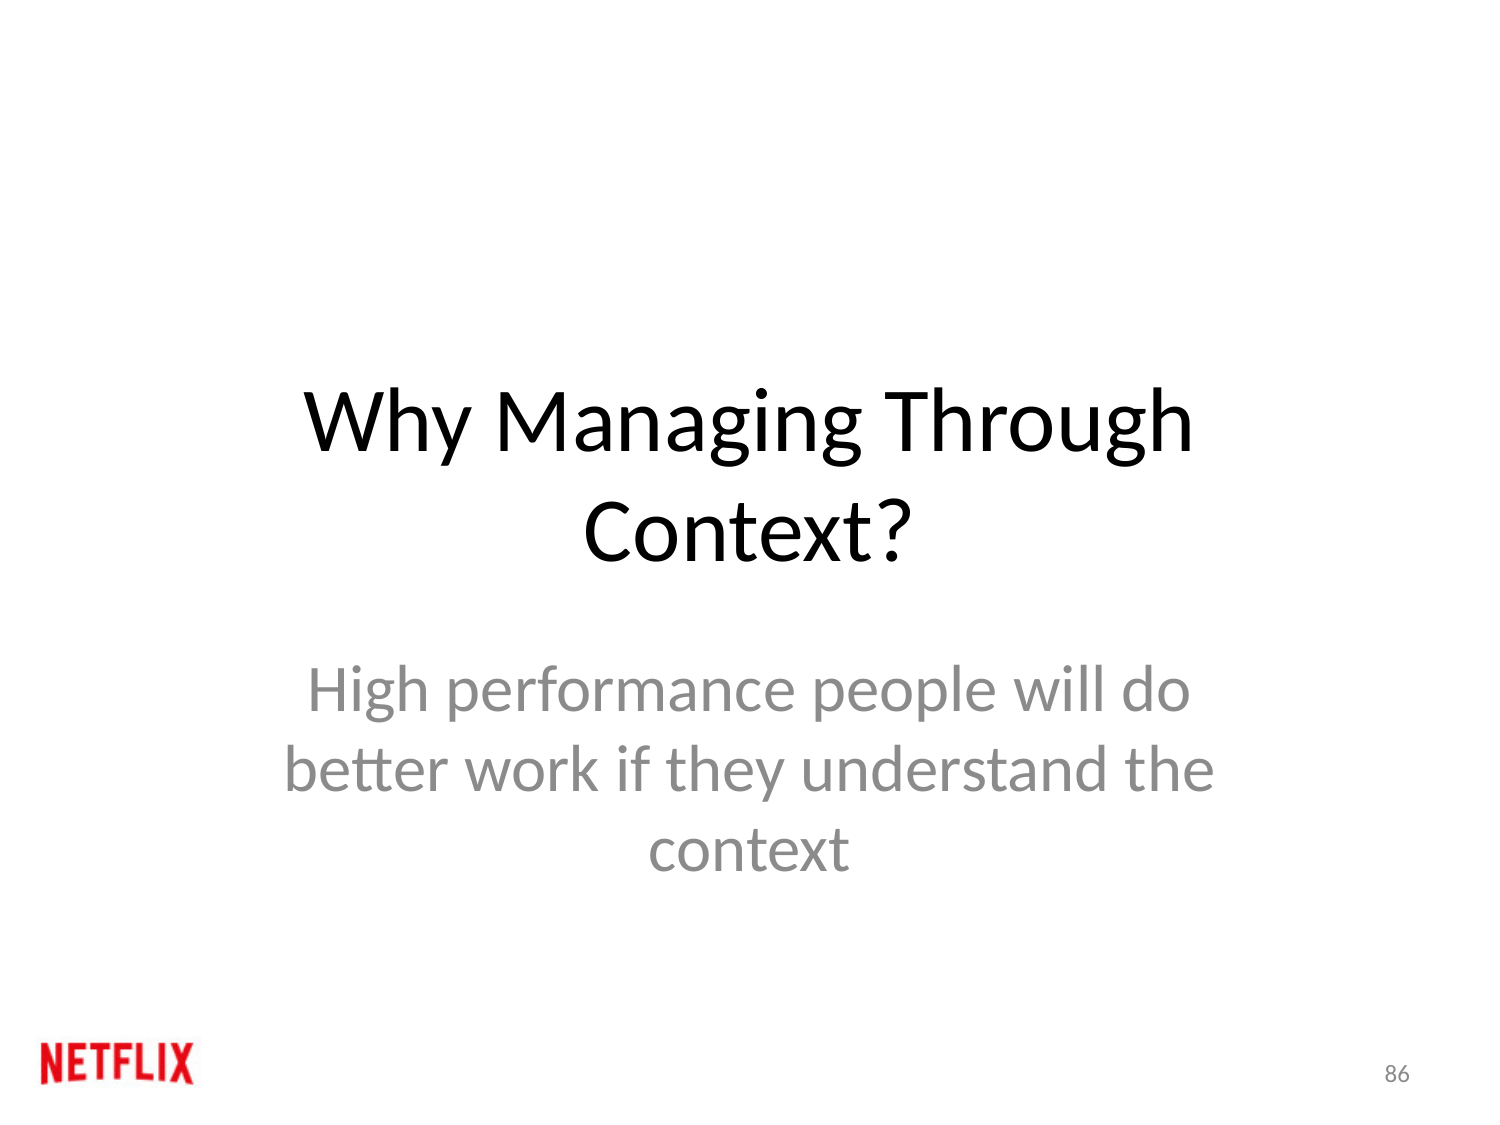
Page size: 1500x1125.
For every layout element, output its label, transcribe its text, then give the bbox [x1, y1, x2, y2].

subtitle High performance people will do better work if they understand the context [225, 637, 1275, 925]
slide_number 86 [1074, 1042, 1425, 1103]
picture [24, 1024, 211, 1104]
title Why Managing Through Context? [112, 349, 1388, 591]
